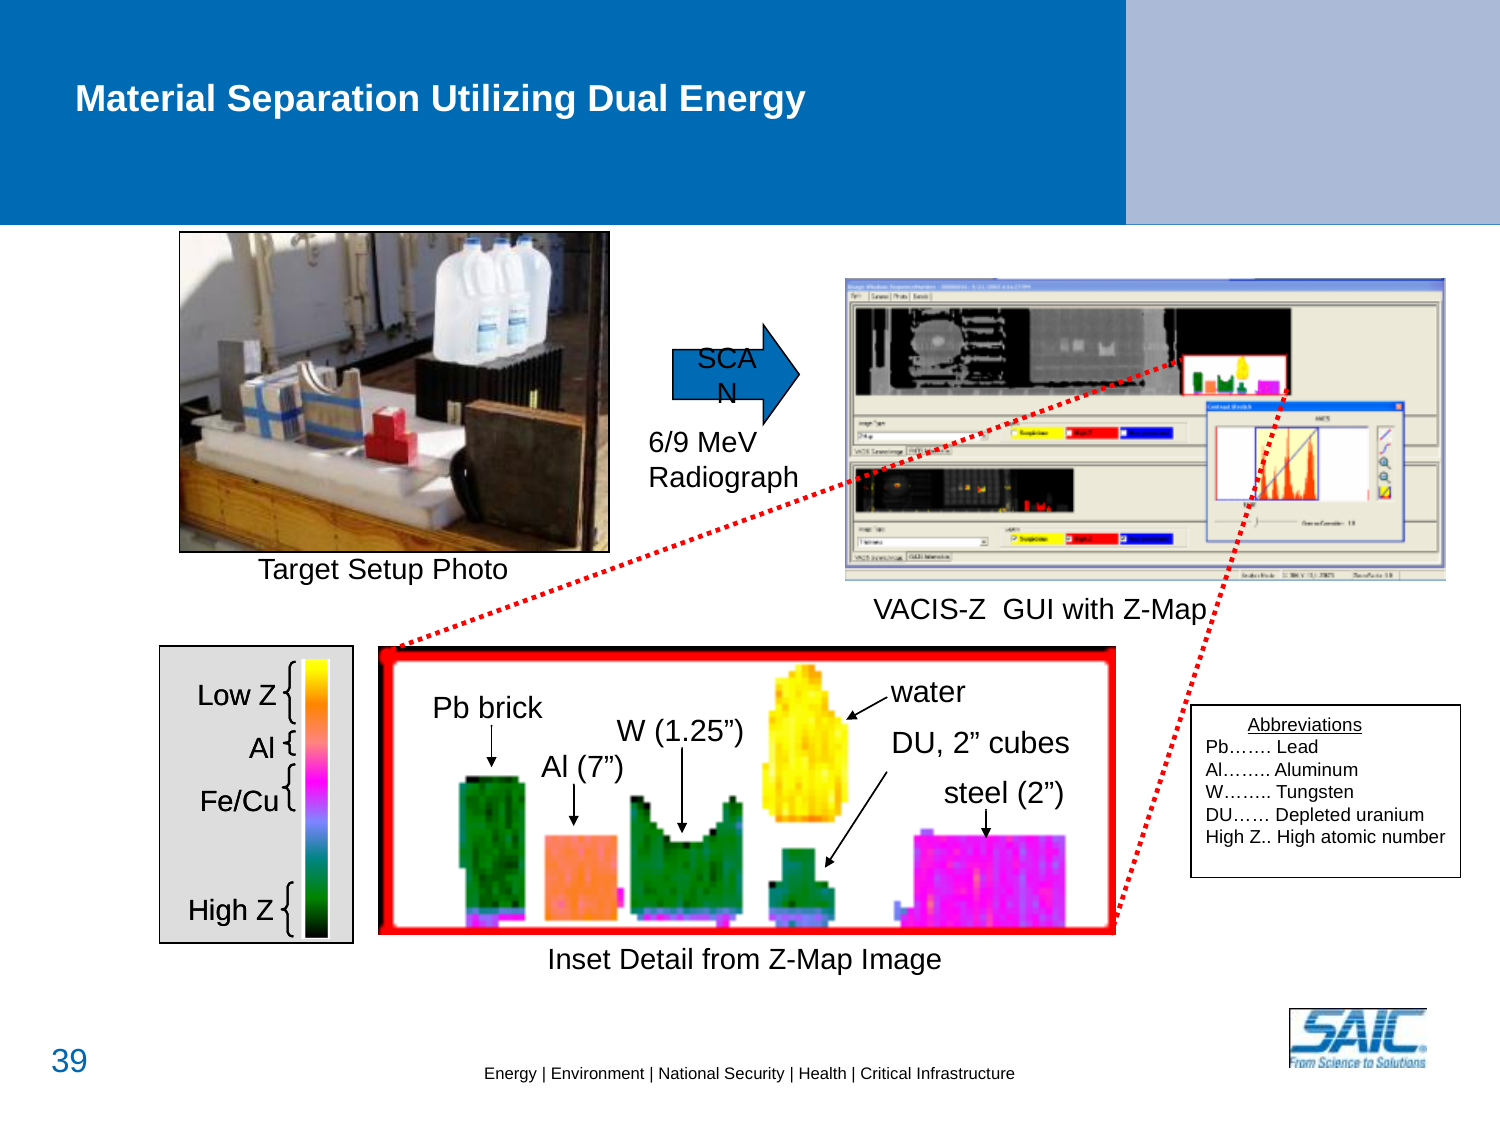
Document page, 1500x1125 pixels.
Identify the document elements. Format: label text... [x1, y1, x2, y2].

slide_number 38 [50, 1039, 110, 1093]
picture [179, 232, 609, 552]
title Material Separation Utilizing Dual Energy [74, 0, 1105, 227]
picture [844, 277, 1446, 581]
text_box VACIS-Z GUI with Z-Map [858, 590, 1223, 633]
text_box [159, 645, 353, 943]
text_box 6/9 MeV Radiograph [633, 415, 815, 501]
picture [1289, 1008, 1427, 1068]
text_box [177, 659, 332, 940]
text_box SCAN [672, 324, 800, 415]
text_box Abbreviations Pb……. Lead Al…….. Aluminum W…….. Tungsten DU…… Depleted uranium High Z.. High atomic number [1190, 705, 1461, 878]
text_box Inset Detail from Z-Map Image [532, 946, 958, 983]
text_box Target Setup Photo [243, 560, 524, 593]
picture [377, 646, 1118, 937]
